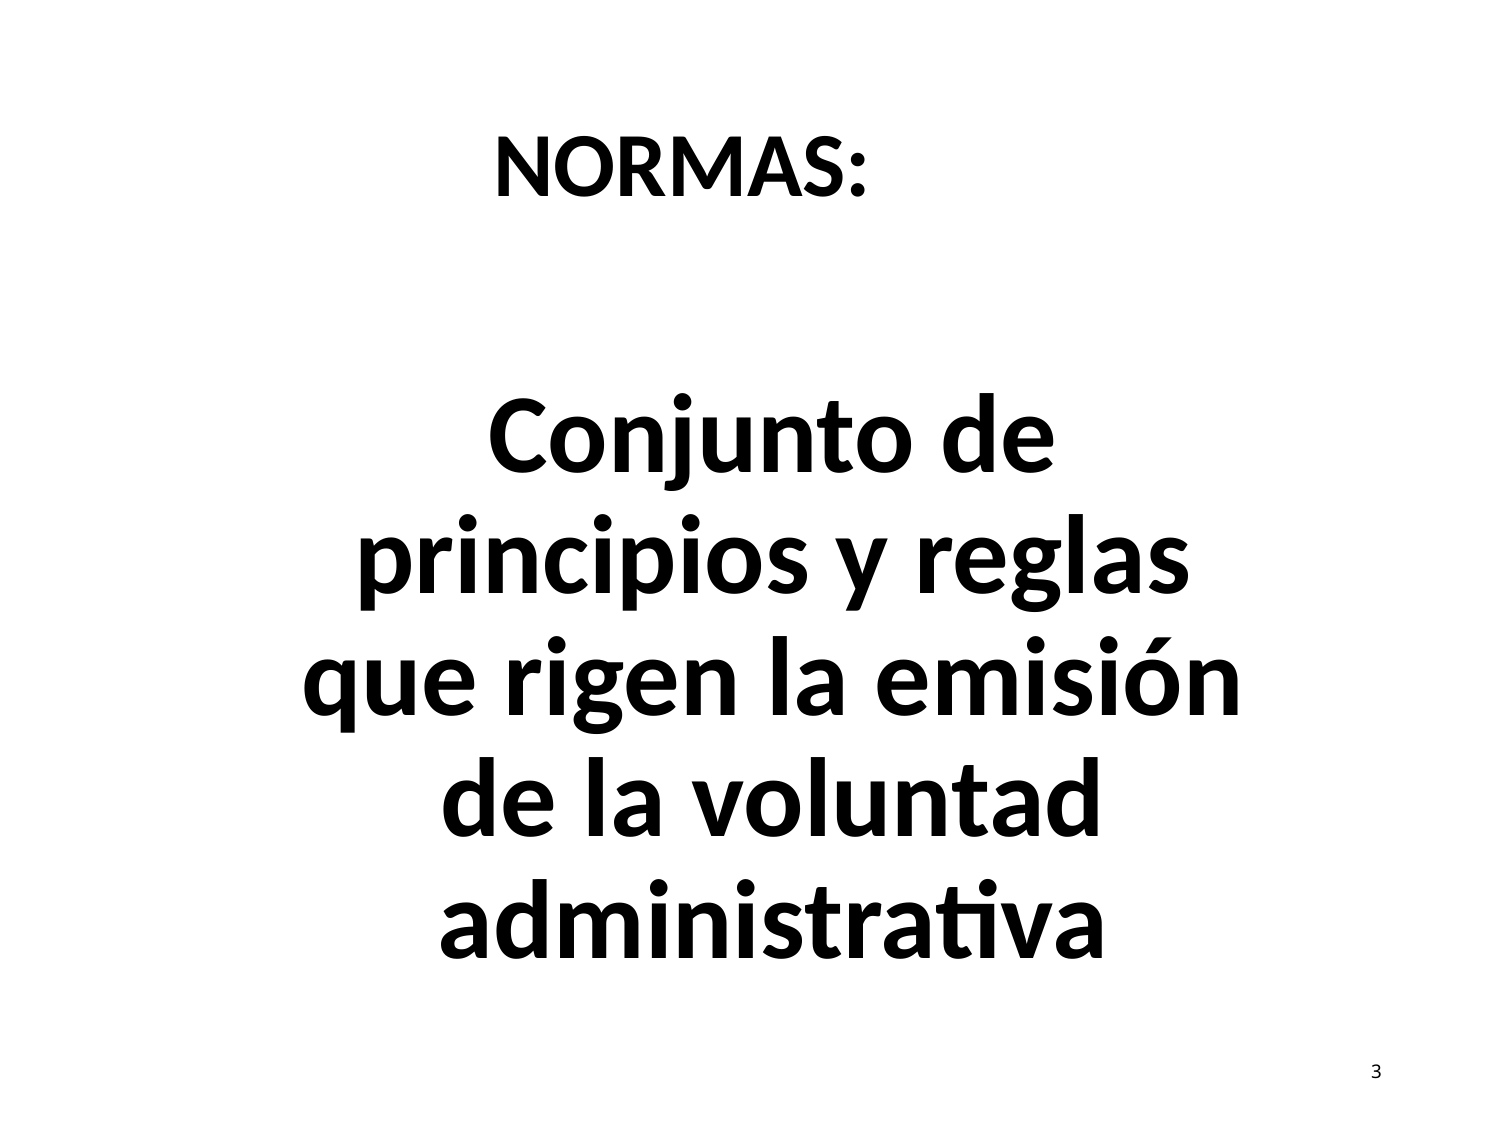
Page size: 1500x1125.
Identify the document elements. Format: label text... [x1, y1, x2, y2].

subtitle NORMAS: [178, 42, 1500, 310]
title Conjunto de principios y reglas que rigen la emisión de la voluntad administrativa [135, 840, 1411, 1125]
text_box 3 [1059, 1042, 1397, 1103]
